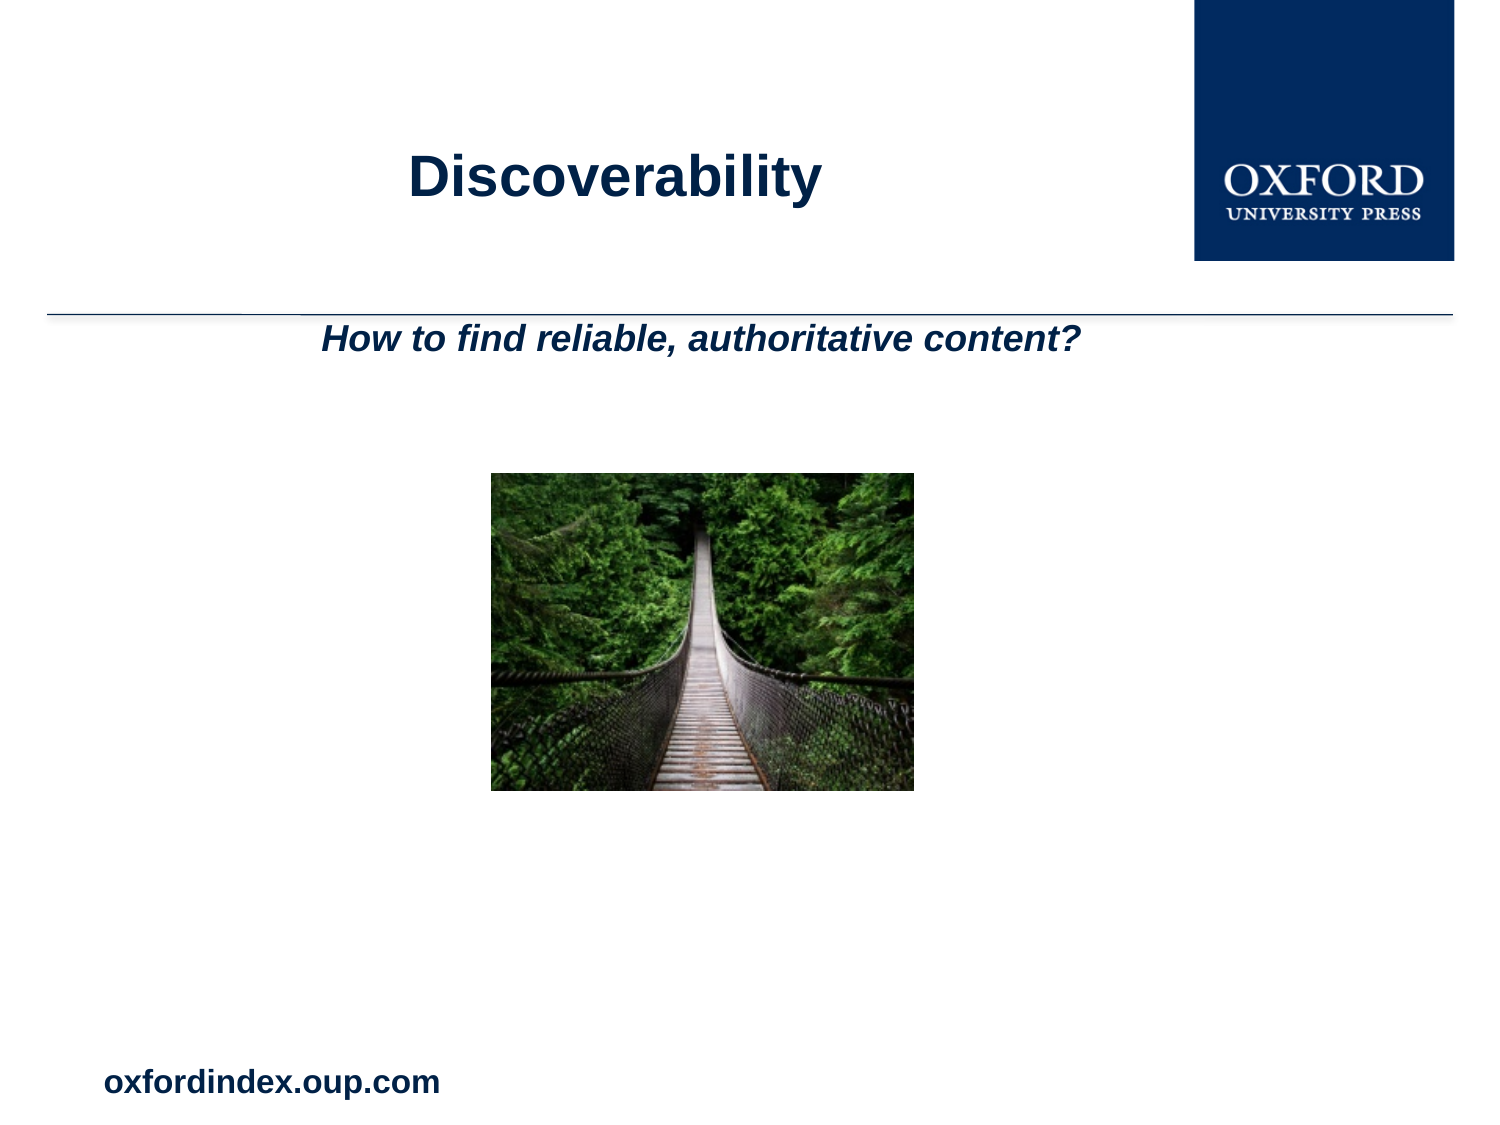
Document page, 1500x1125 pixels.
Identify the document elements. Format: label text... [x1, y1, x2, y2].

picture [490, 472, 914, 791]
title Discoverability [47, 0, 1186, 209]
picture [1194, 0, 1455, 261]
footer oxfordindex.oup.com [103, 1050, 1439, 1111]
text_box How to find reliable, authoritative content? [306, 306, 1098, 367]
